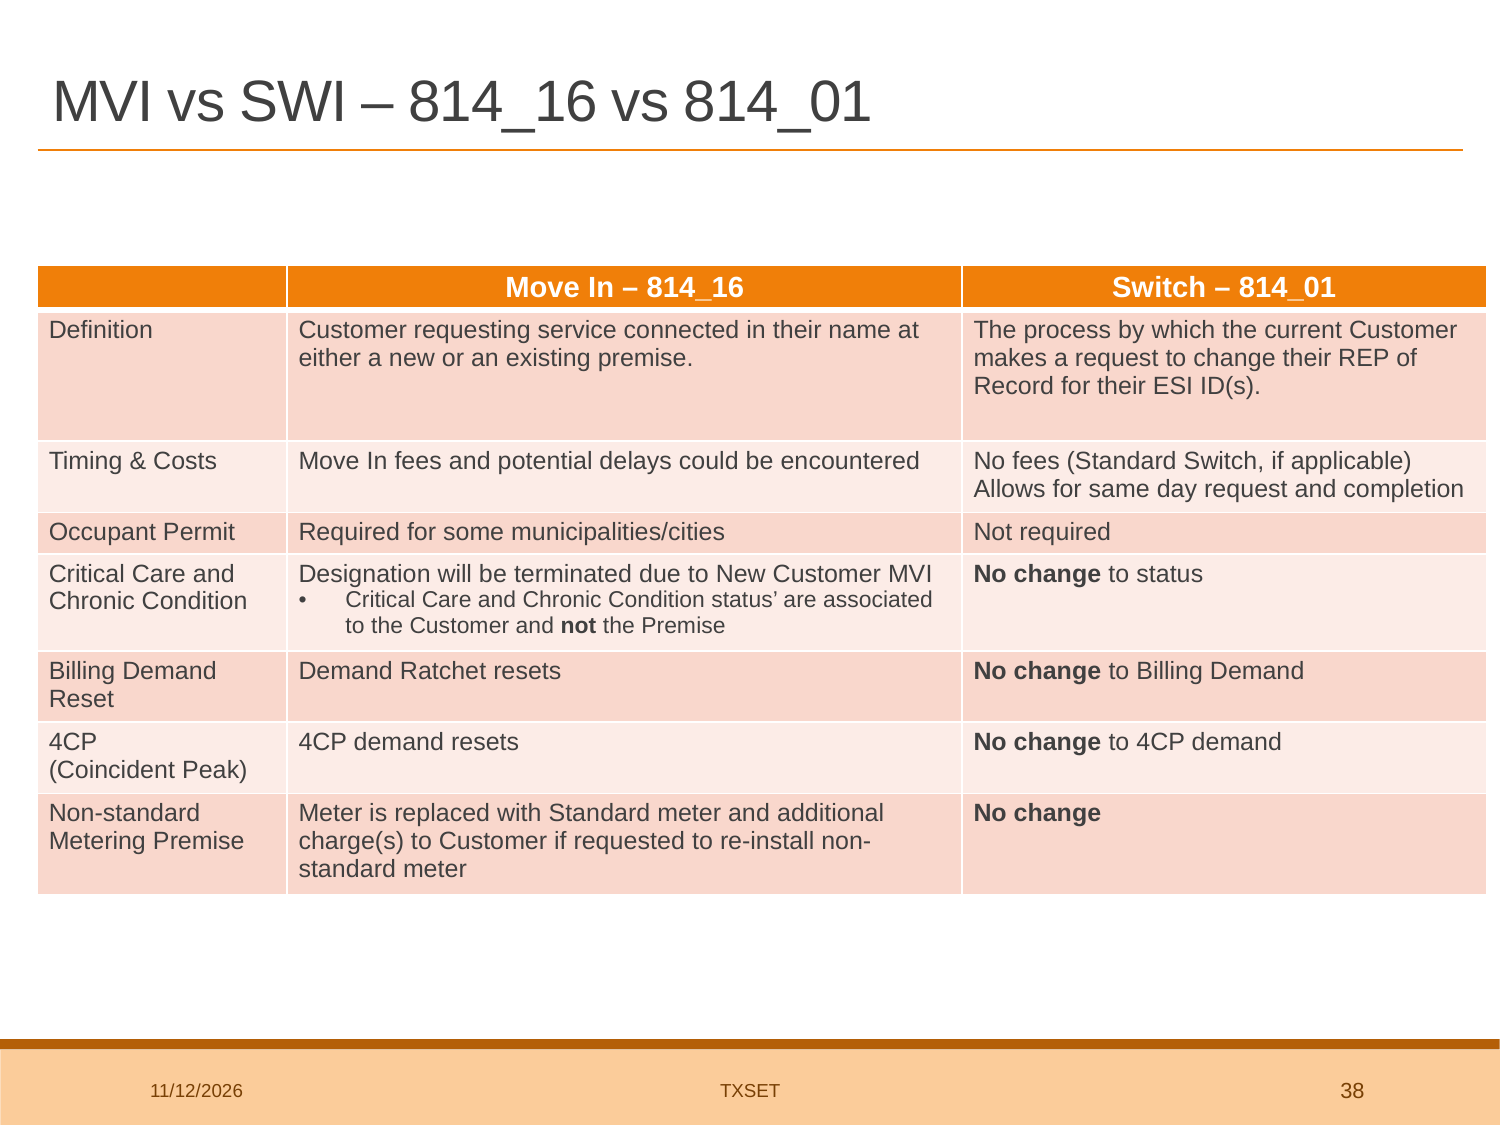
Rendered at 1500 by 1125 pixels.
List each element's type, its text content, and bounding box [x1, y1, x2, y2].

title MVI vs SWI – 814_16 vs 814_01 [37, 37, 1275, 141]
table_cell Definition [38, 313, 286, 440]
table_cell Occupant Permit [38, 513, 286, 553]
footer TxSET [453, 1059, 1047, 1120]
table_cell Move In fees and potential delays could be encountered [288, 442, 961, 512]
table_cell 4CP demand resets [288, 723, 961, 793]
table_cell Timing & Costs [38, 442, 286, 512]
table_cell Demand Ratchet resets [288, 652, 961, 721]
table_cell No fees (Standard Switch, if applicable) Allows for same day request and completion [963, 442, 1486, 512]
table_cell Non-standard Metering Premise [38, 794, 286, 894]
table_cell Meter is replaced with Standard meter and additional charge(s) to Customer if requested to re-install non-standard meter [288, 794, 961, 894]
table_cell Customer requesting service connected in their name at either a new or an existing premise. [288, 313, 961, 440]
slide_number 38 [1218, 1059, 1380, 1120]
table_cell 4CP (Coincident Peak) [38, 723, 286, 793]
table_cell Critical Care and Chronic Condition [38, 555, 286, 650]
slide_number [135, 1059, 440, 1120]
table_header Move In – 814_16 [288, 266, 961, 307]
table_cell Not required [963, 513, 1486, 553]
table_cell Designation will be terminated due to New Customer MVI Critical Care and Chronic Condition status’ are associated to the Customer and not the Premise [288, 555, 961, 650]
table_cell Required for some municipalities/cities [288, 513, 961, 553]
table_cell Billing Demand Reset [38, 652, 286, 721]
table_cell The process by which the current Customer makes a request to change their REP of Record for their ESI ID(s). [963, 313, 1486, 440]
table_cell No change to 4CP demand [963, 723, 1486, 793]
table_cell No change [963, 794, 1486, 894]
table_cell No change to Billing Demand [963, 652, 1486, 721]
table_header Switch – 814_01 [963, 266, 1486, 307]
table_header [38, 266, 286, 307]
table_cell No change to status [963, 555, 1486, 650]
